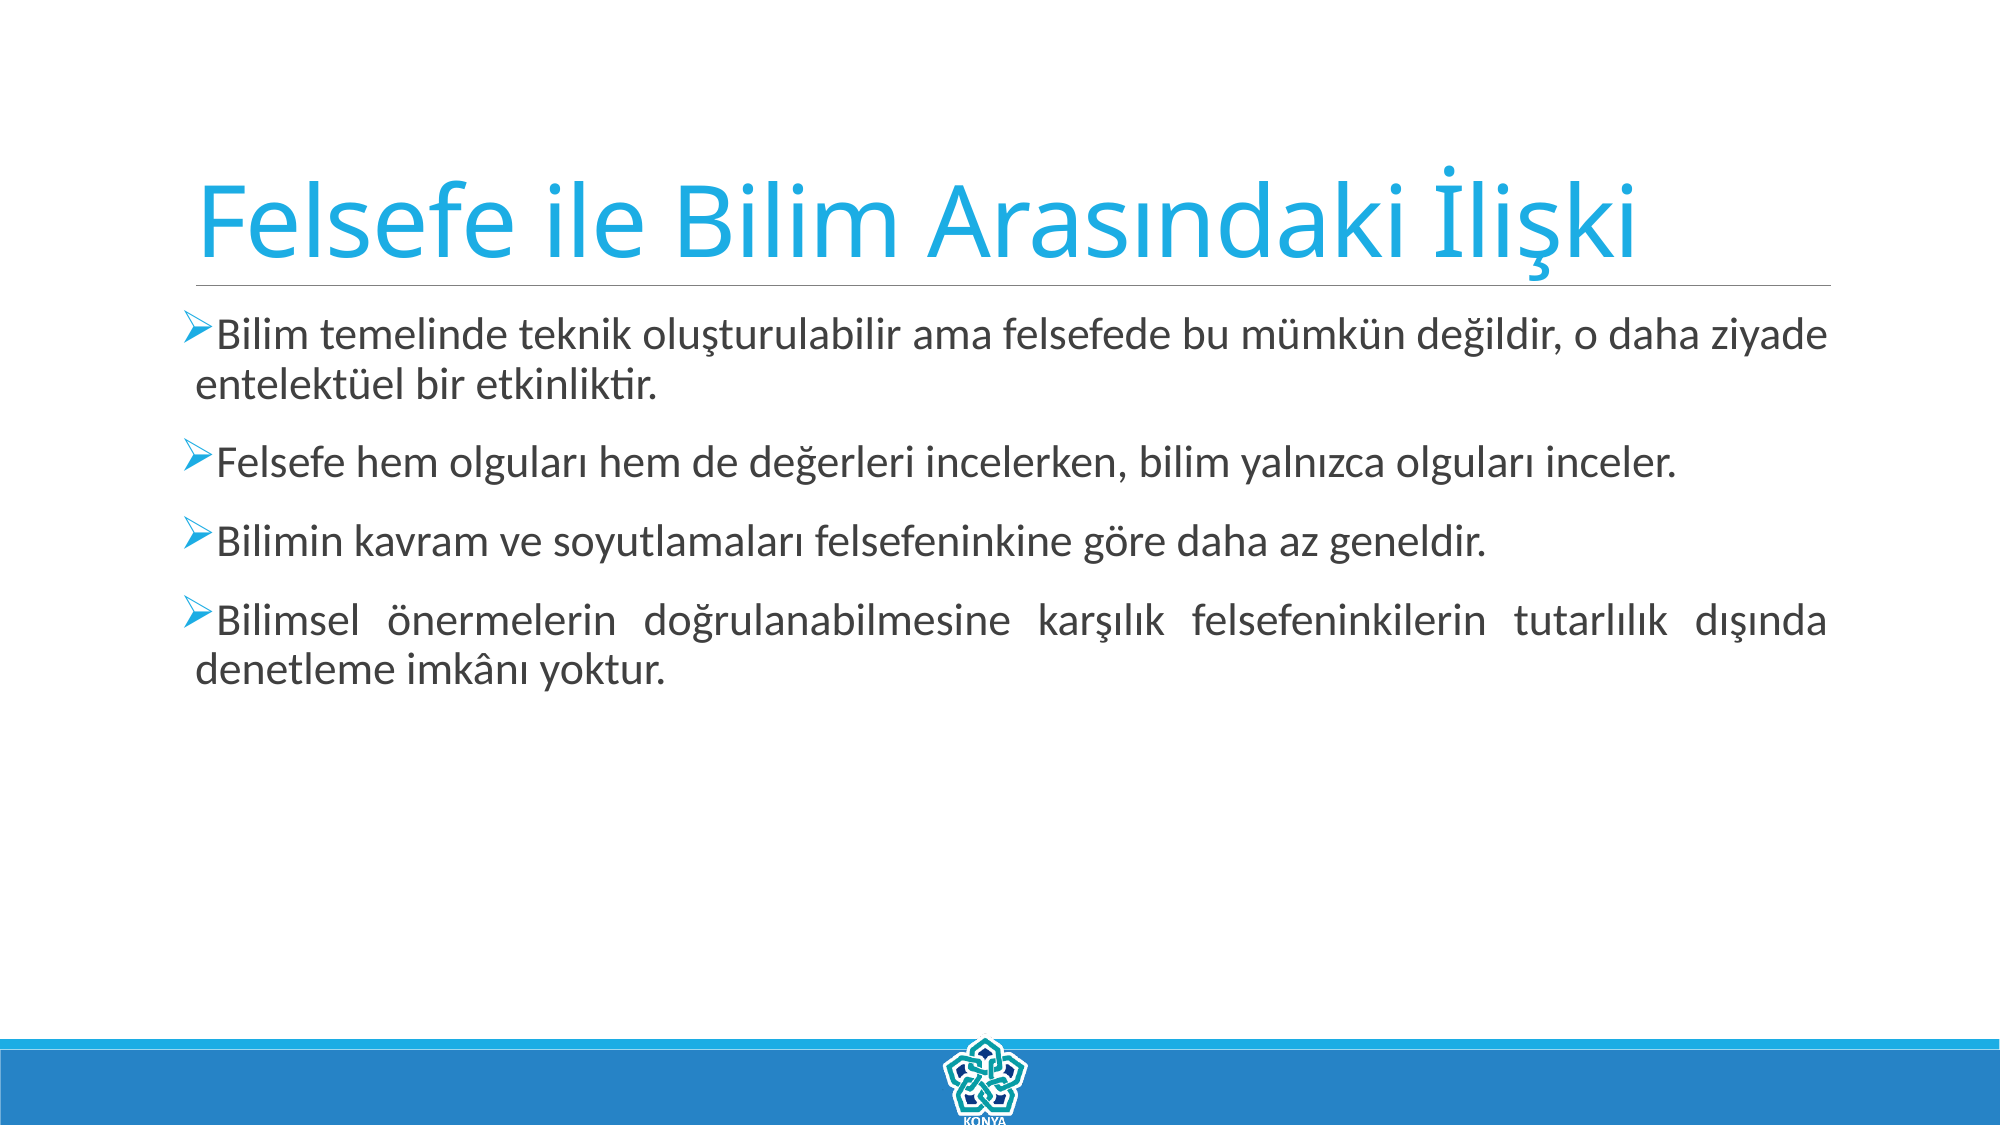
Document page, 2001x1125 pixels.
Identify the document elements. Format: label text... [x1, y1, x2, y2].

title Felsefe ile Bilim Arasındaki İlişki [180, 47, 1830, 285]
list Bilim temelinde teknik oluşturulabilir ama felsefede bu mümkün değildir, o daha ziyade entelektüel bir etkinliktir. Felsefe hem olguları hem de değerleri incelerken, bilim yalnızca olguları inceler. Bilimin kavram ve soyutlamaları felsefeninkine göre daha az geneldir. Bilimsel önermelerin doğrulanabilmesine karşılık felsefeninkilerin tutarlılık dışında denetleme imkânı yoktur. [180, 302, 1830, 963]
picture [927, 1023, 1043, 1125]
